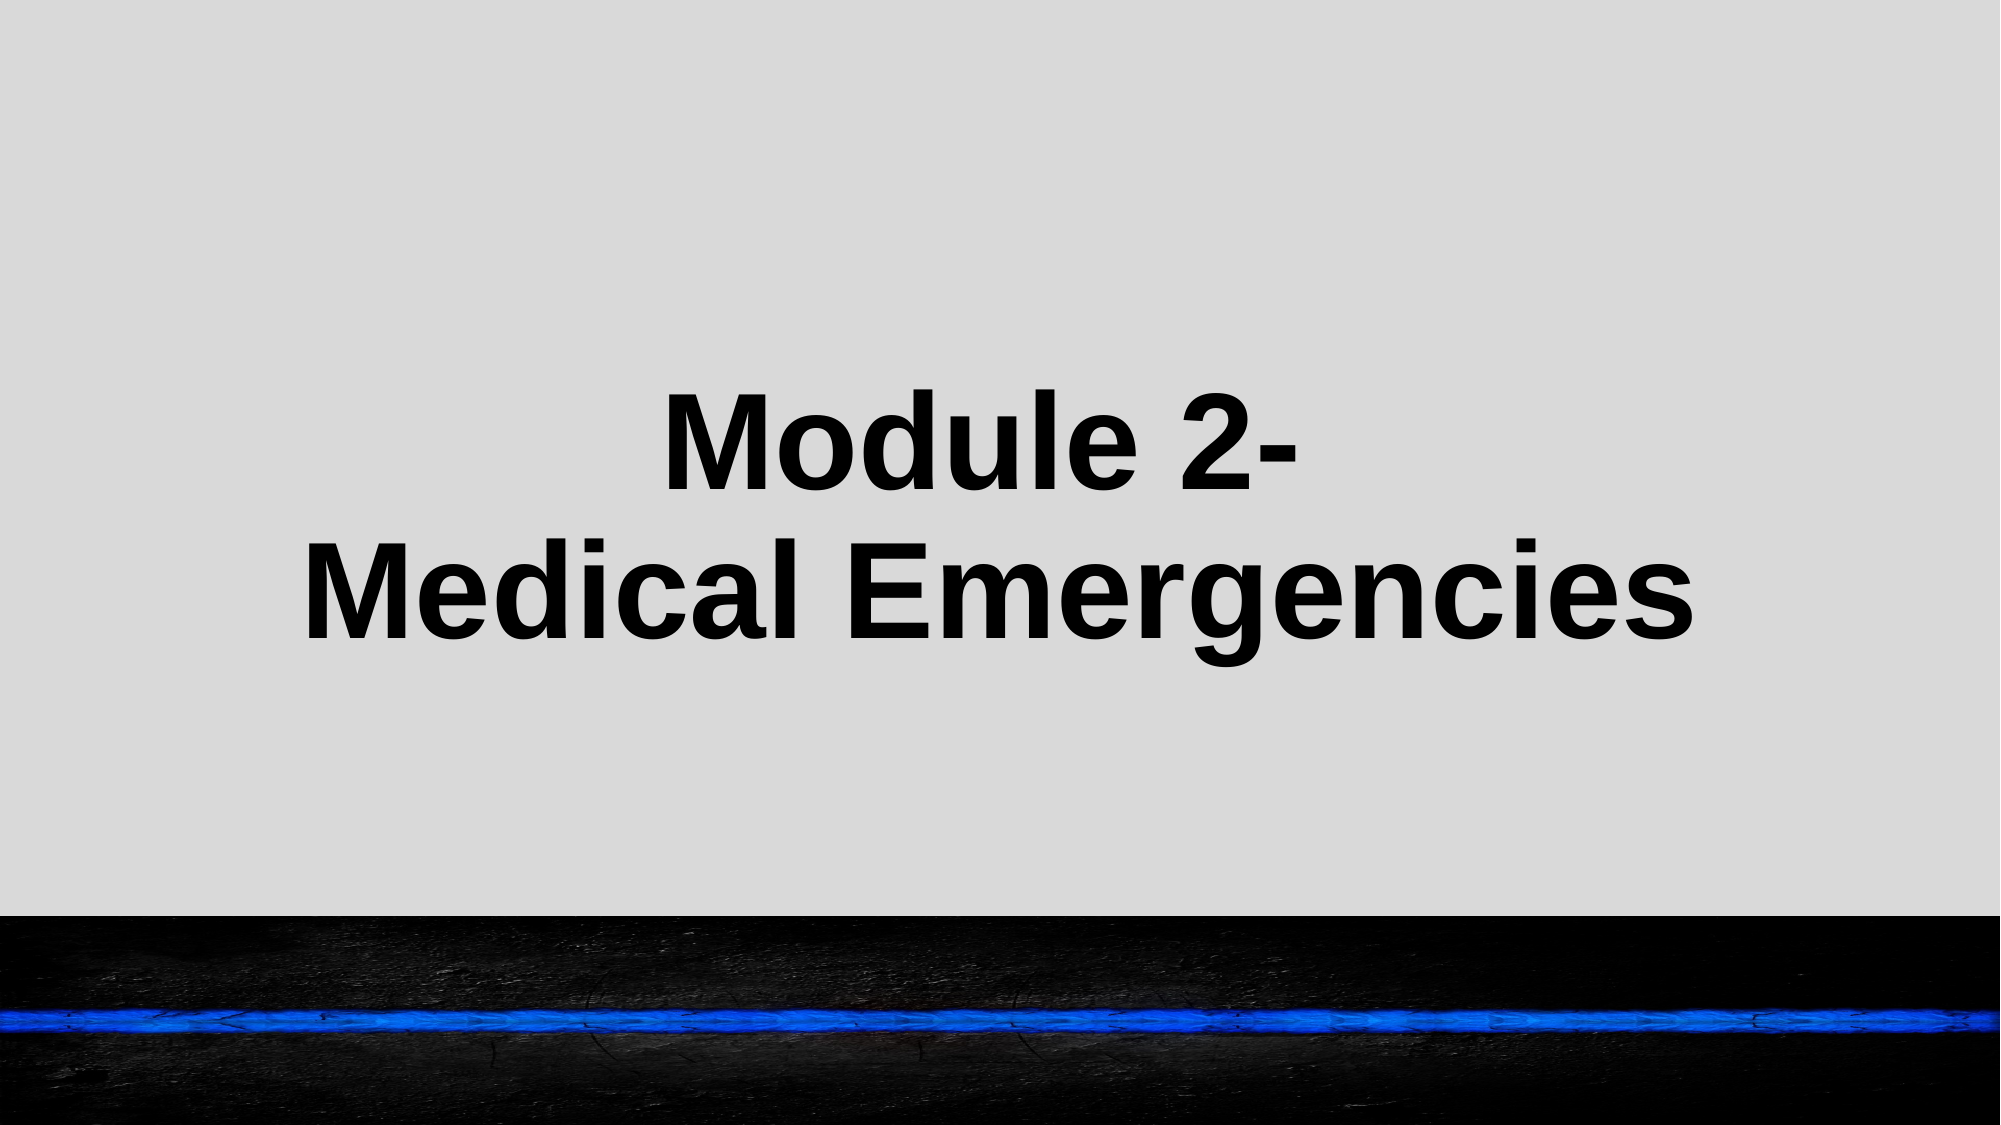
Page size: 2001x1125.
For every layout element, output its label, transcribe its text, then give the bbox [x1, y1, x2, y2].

picture [0, 916, 2000, 1125]
title Module 2- Medical Emergencies [249, 377, 1750, 676]
